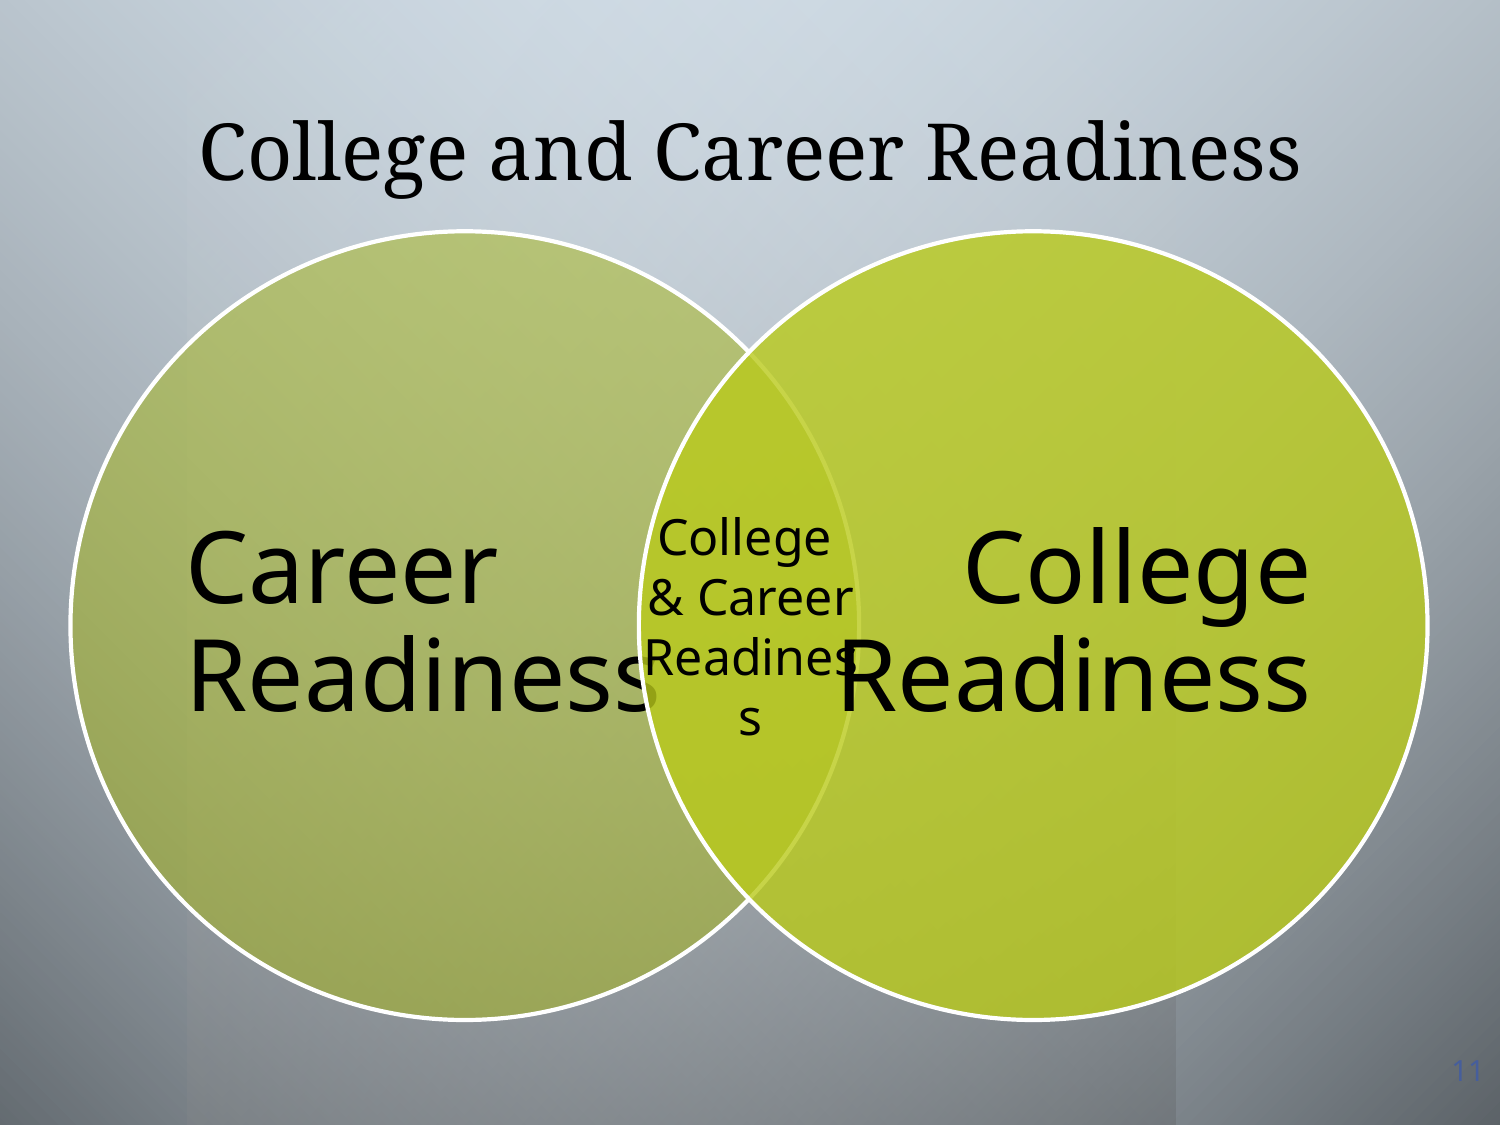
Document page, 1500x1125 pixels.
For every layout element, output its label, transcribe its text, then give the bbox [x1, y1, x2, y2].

slide_number 11 [1149, 1042, 1500, 1103]
title College and Career Readiness [179, 50, 1323, 228]
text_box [29, 228, 1469, 1023]
